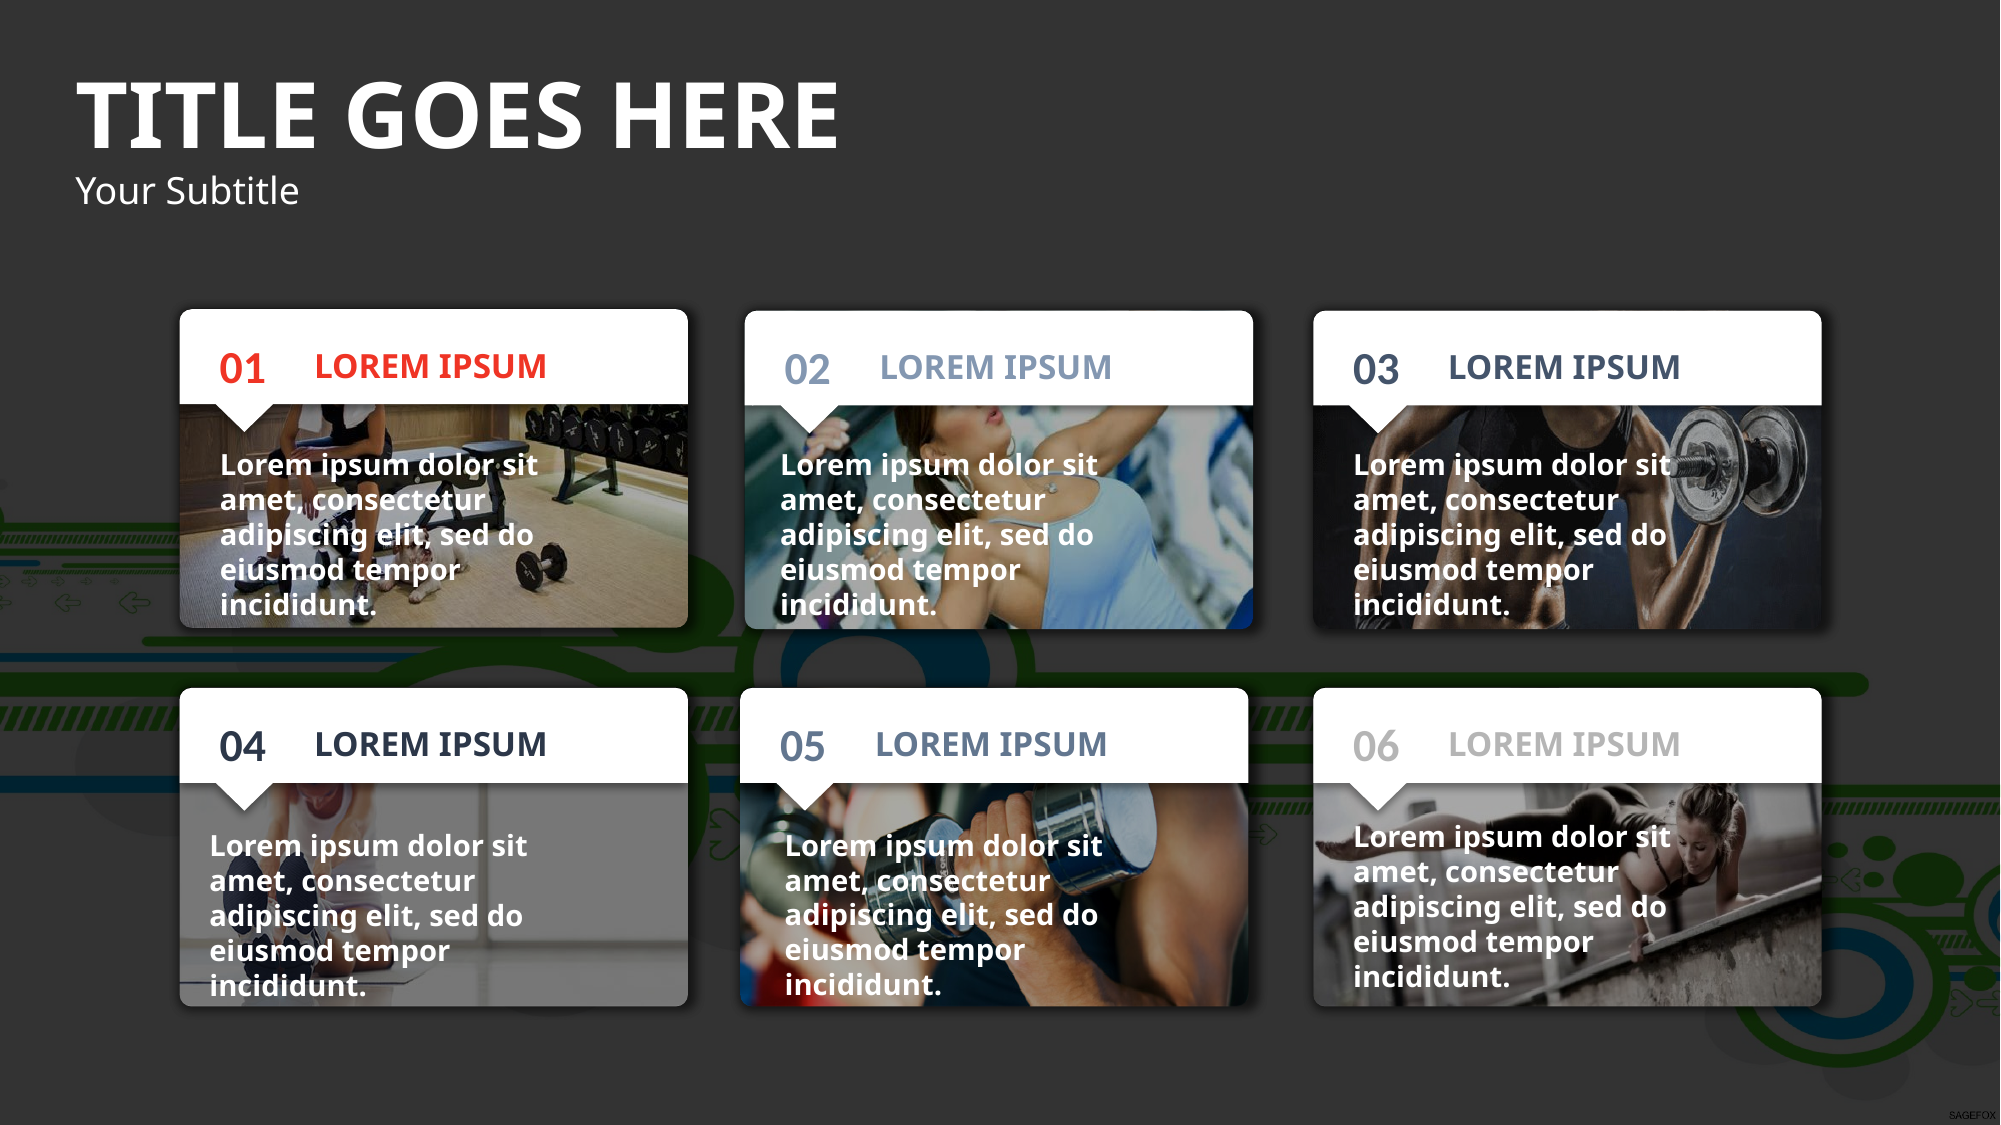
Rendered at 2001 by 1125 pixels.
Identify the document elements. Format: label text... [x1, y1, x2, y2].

text_box [178, 792, 239, 1008]
text_box [1312, 792, 1823, 1008]
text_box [179, 309, 688, 432]
text_box Lorem ipsum dolor sit amet, consectetur adipiscing elit, sed do eiusmod tempor incididunt. [1338, 811, 1735, 1001]
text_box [744, 310, 1254, 434]
text_box TITLE GOES HERE Your Subtitle [60, 49, 1036, 220]
picture [0, 0, 2001, 1125]
text_box [809, 791, 1250, 1008]
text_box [740, 687, 1249, 811]
text_box Lorem ipsum dolor sit amet, consectetur adipiscing elit, sed do eiusmod tempor incididunt. [194, 819, 591, 1010]
text_box [250, 413, 689, 629]
text_box [249, 792, 689, 1008]
text_box [178, 413, 237, 629]
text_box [1313, 310, 1822, 434]
text_box [1312, 413, 1823, 631]
text_box Lorem ipsum dolor sit amet, consectetur adipiscing elit, sed do eiusmod tempor incididunt. [205, 439, 602, 629]
text_box [743, 412, 1255, 631]
text_box [739, 793, 799, 1008]
text_box Lorem ipsum dolor sit amet, consectetur adipiscing elit, sed do eiusmod tempor incididunt. [769, 819, 1166, 1009]
text_box Lorem ipsum dolor sit amet, consectetur adipiscing elit, sed do eiusmod tempor incididunt. [765, 438, 1162, 629]
text_box Lorem ipsum dolor sit amet, consectetur adipiscing elit, sed do eiusmod tempor incididunt. [1338, 438, 1735, 629]
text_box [1313, 687, 1822, 811]
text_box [179, 687, 688, 811]
